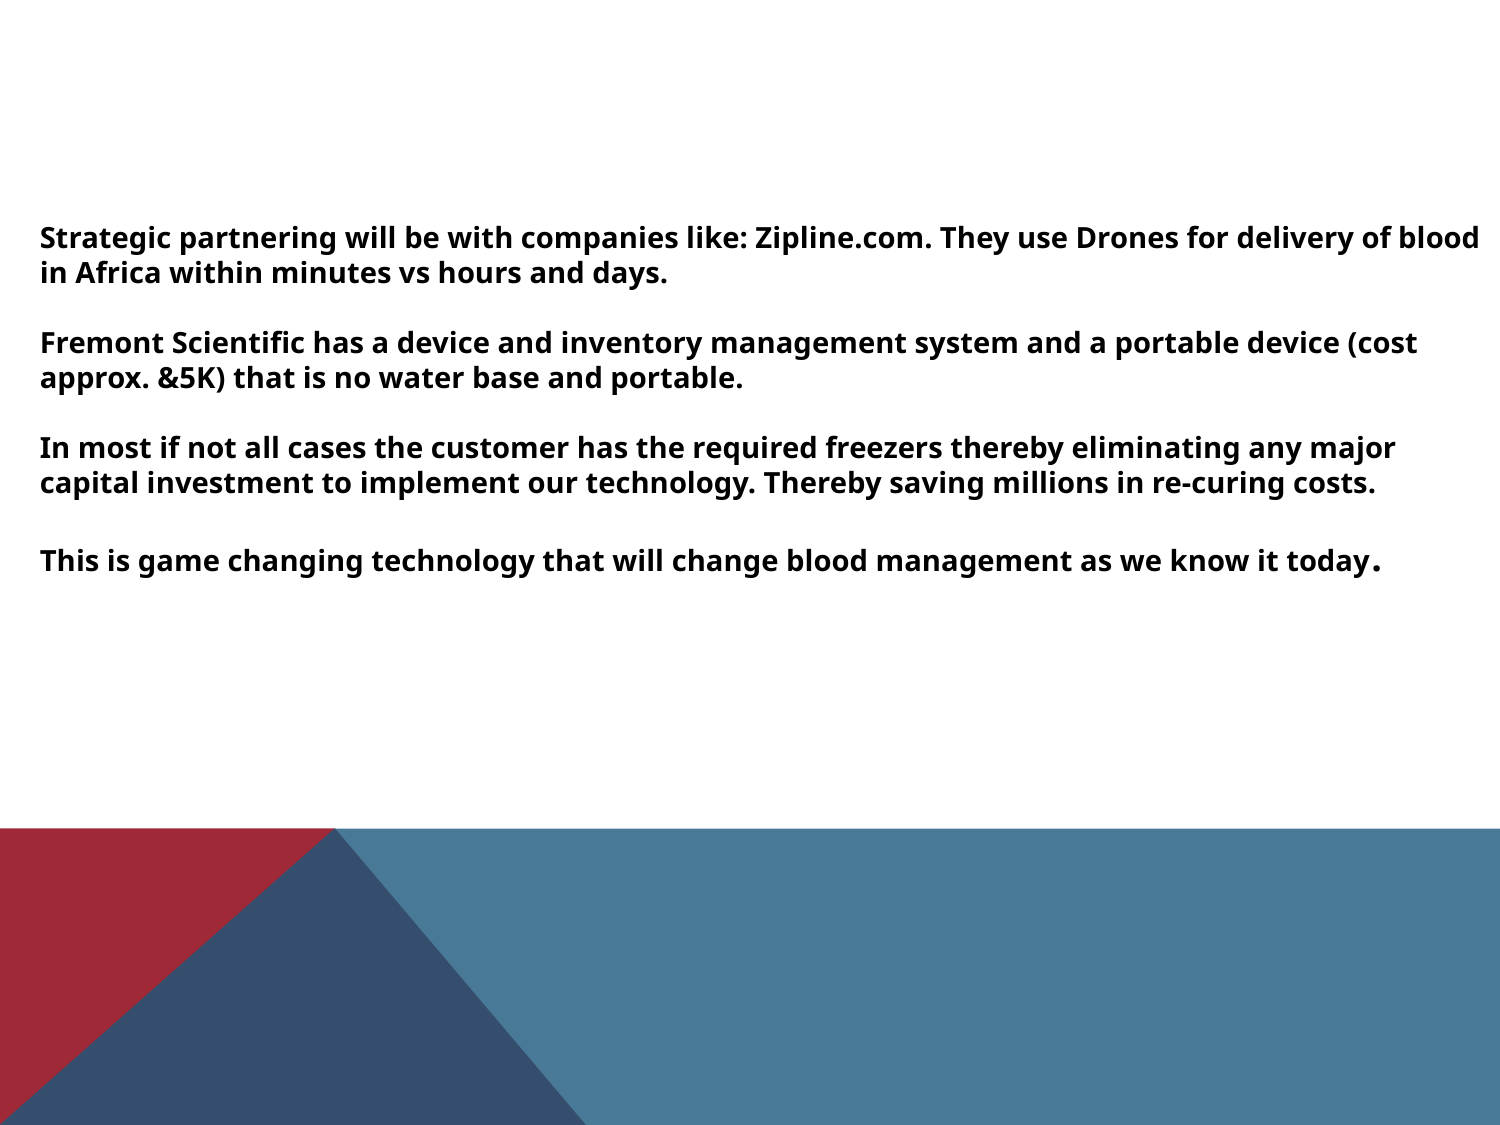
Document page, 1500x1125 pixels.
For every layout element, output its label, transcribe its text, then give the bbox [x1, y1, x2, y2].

text_box Strategic partnering will be with companies like: Zipline.com. They use Drones for delivery of blood in Africa within minutes vs hours and days. Fremont Scientific has a device and inventory management system and a portable device (cost approx. &5K) that is no water base and portable. In most if not all cases the customer has the required freezers thereby eliminating any major capital investment to implement our technology. Thereby saving millions in re-curing costs. This is game changing technology that will change blood management as we know it today. [24, 212, 1500, 587]
